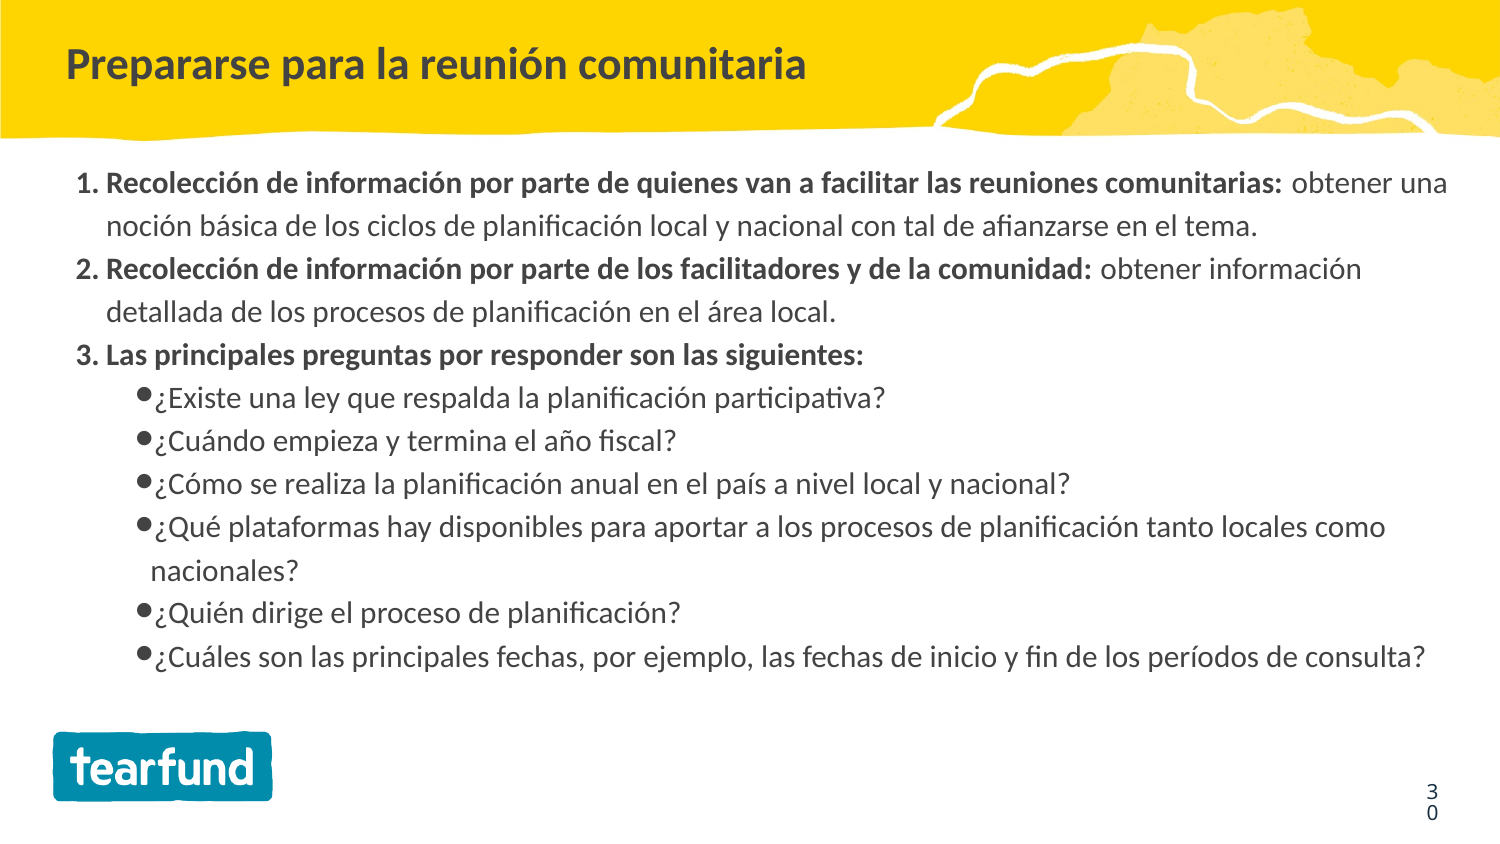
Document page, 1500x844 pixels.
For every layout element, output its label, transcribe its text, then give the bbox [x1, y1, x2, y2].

picture [0, 0, 1500, 844]
title Prepararse para la reunión comunitaria [51, 18, 1449, 113]
list Recolección de información por parte de quienes van a facilitar las reuniones comunitarias: obtener una noción básica de los ciclos de planificación local y nacional con tal de afianzarse en el tema. Recolección de información por parte de los facilitadores y de la comunidad: obtener información detallada de los procesos de planificación en el área local. Las principales preguntas por responder son las siguientes: ¿Existe una ley que respalda la planificación participativa? ¿Cuándo empieza y termina el año fiscal? ¿Cómo se realiza la planificación anual en el país a nivel local y nacional? ¿Qué plataformas hay disponibles para aportar a los procesos de planificación tanto locales como nacionales? ¿Quién dirige el proceso de planificación? ¿Cuáles son las principales fechas, por ejemplo, las fechas de inicio y fin de los períodos de consulta? [32, 141, 1477, 703]
